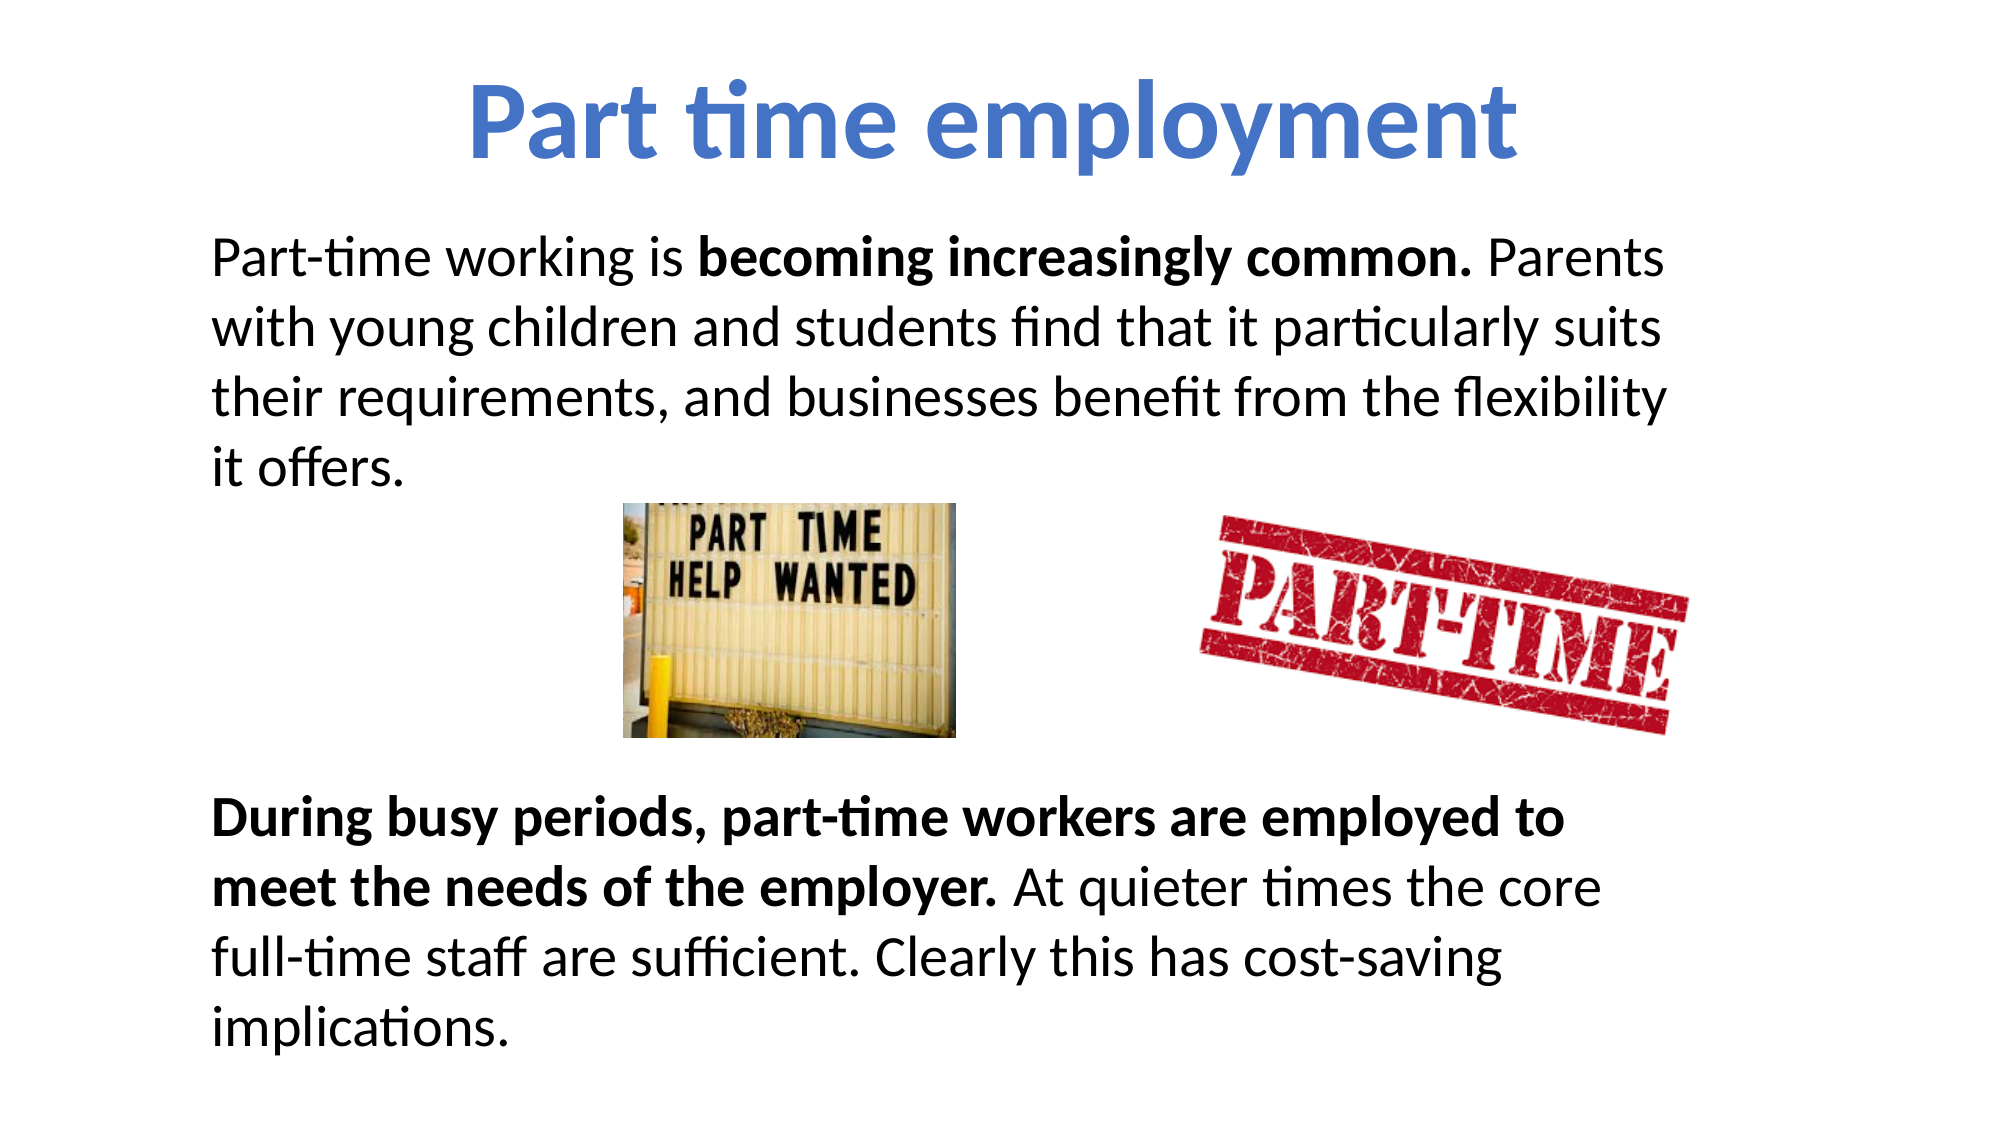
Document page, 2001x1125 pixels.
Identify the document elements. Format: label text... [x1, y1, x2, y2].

picture [623, 503, 956, 738]
picture [1192, 503, 1697, 748]
text_box Part-time working is becoming increasingly common. Parents with young children and students find that it particularly suits their requirements, and businesses benefit from the flexibility it offers. During busy periods, part-time workers are employed to meet the needs of the employer. At quieter times the core full-time staff are sufficient. Clearly this has cost-saving implications. [196, 210, 1697, 1066]
text_box Part time employment [452, 39, 1562, 189]
